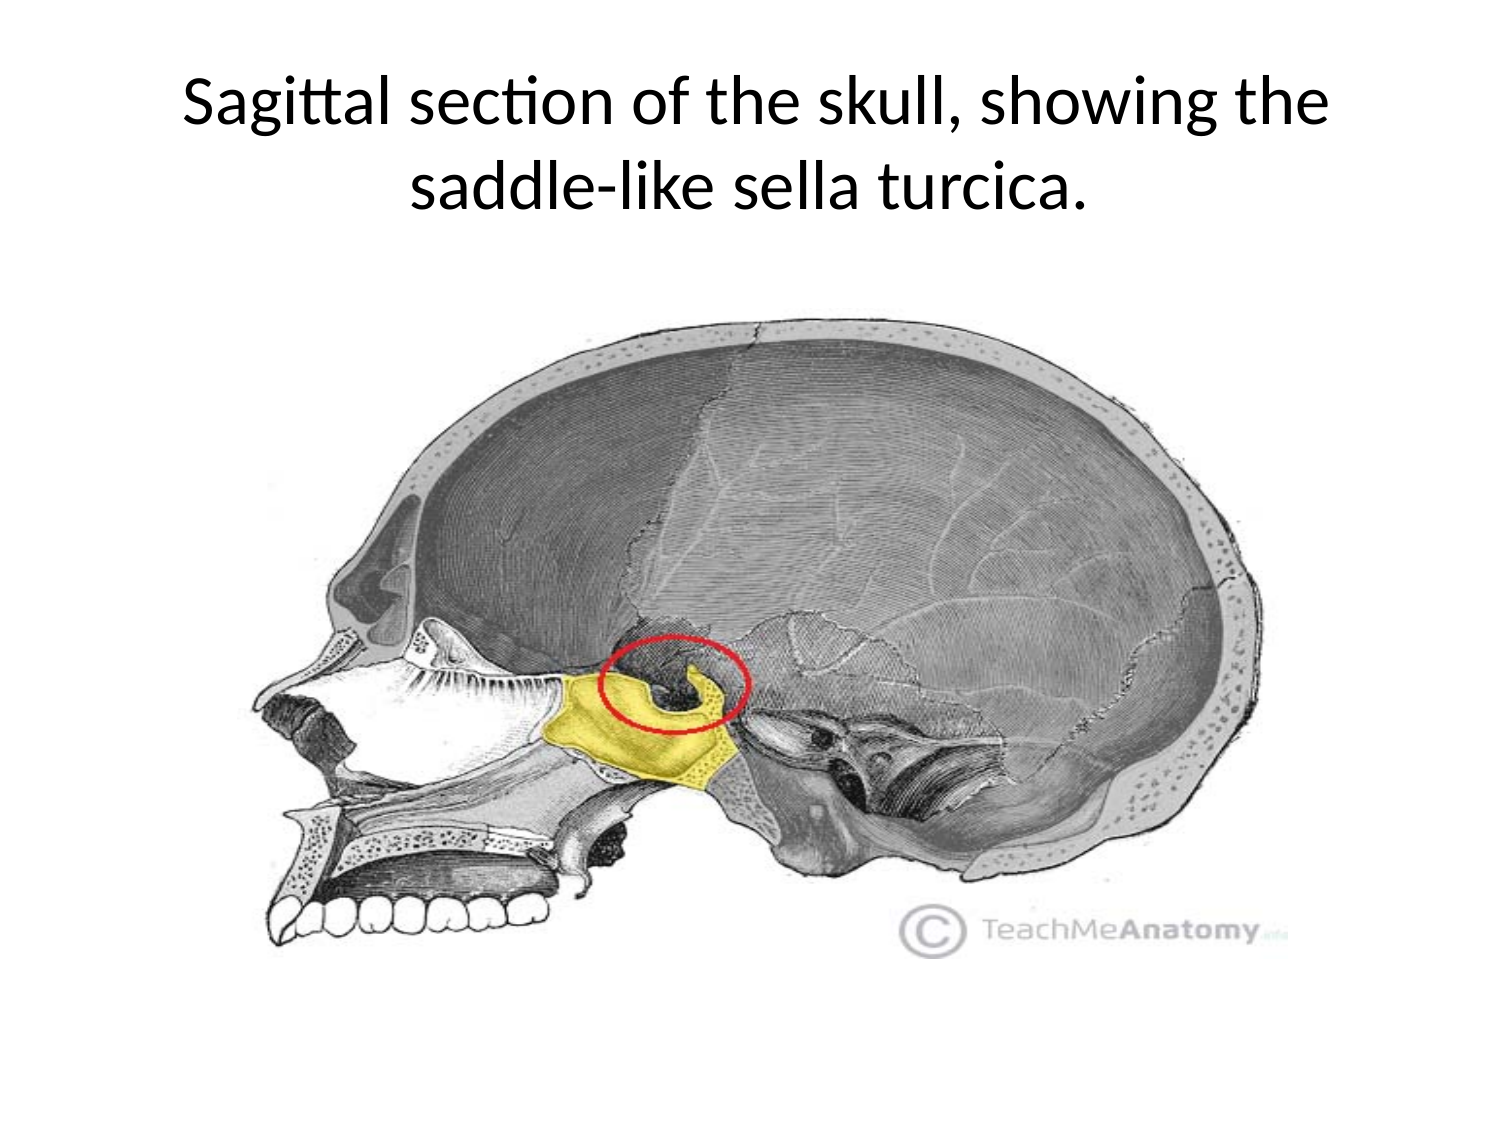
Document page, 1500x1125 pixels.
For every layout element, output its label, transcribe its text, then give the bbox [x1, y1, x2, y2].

title Sagittal section of the skull, showing the saddle-like sella turcica. [75, 45, 1425, 233]
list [237, 308, 1288, 959]
